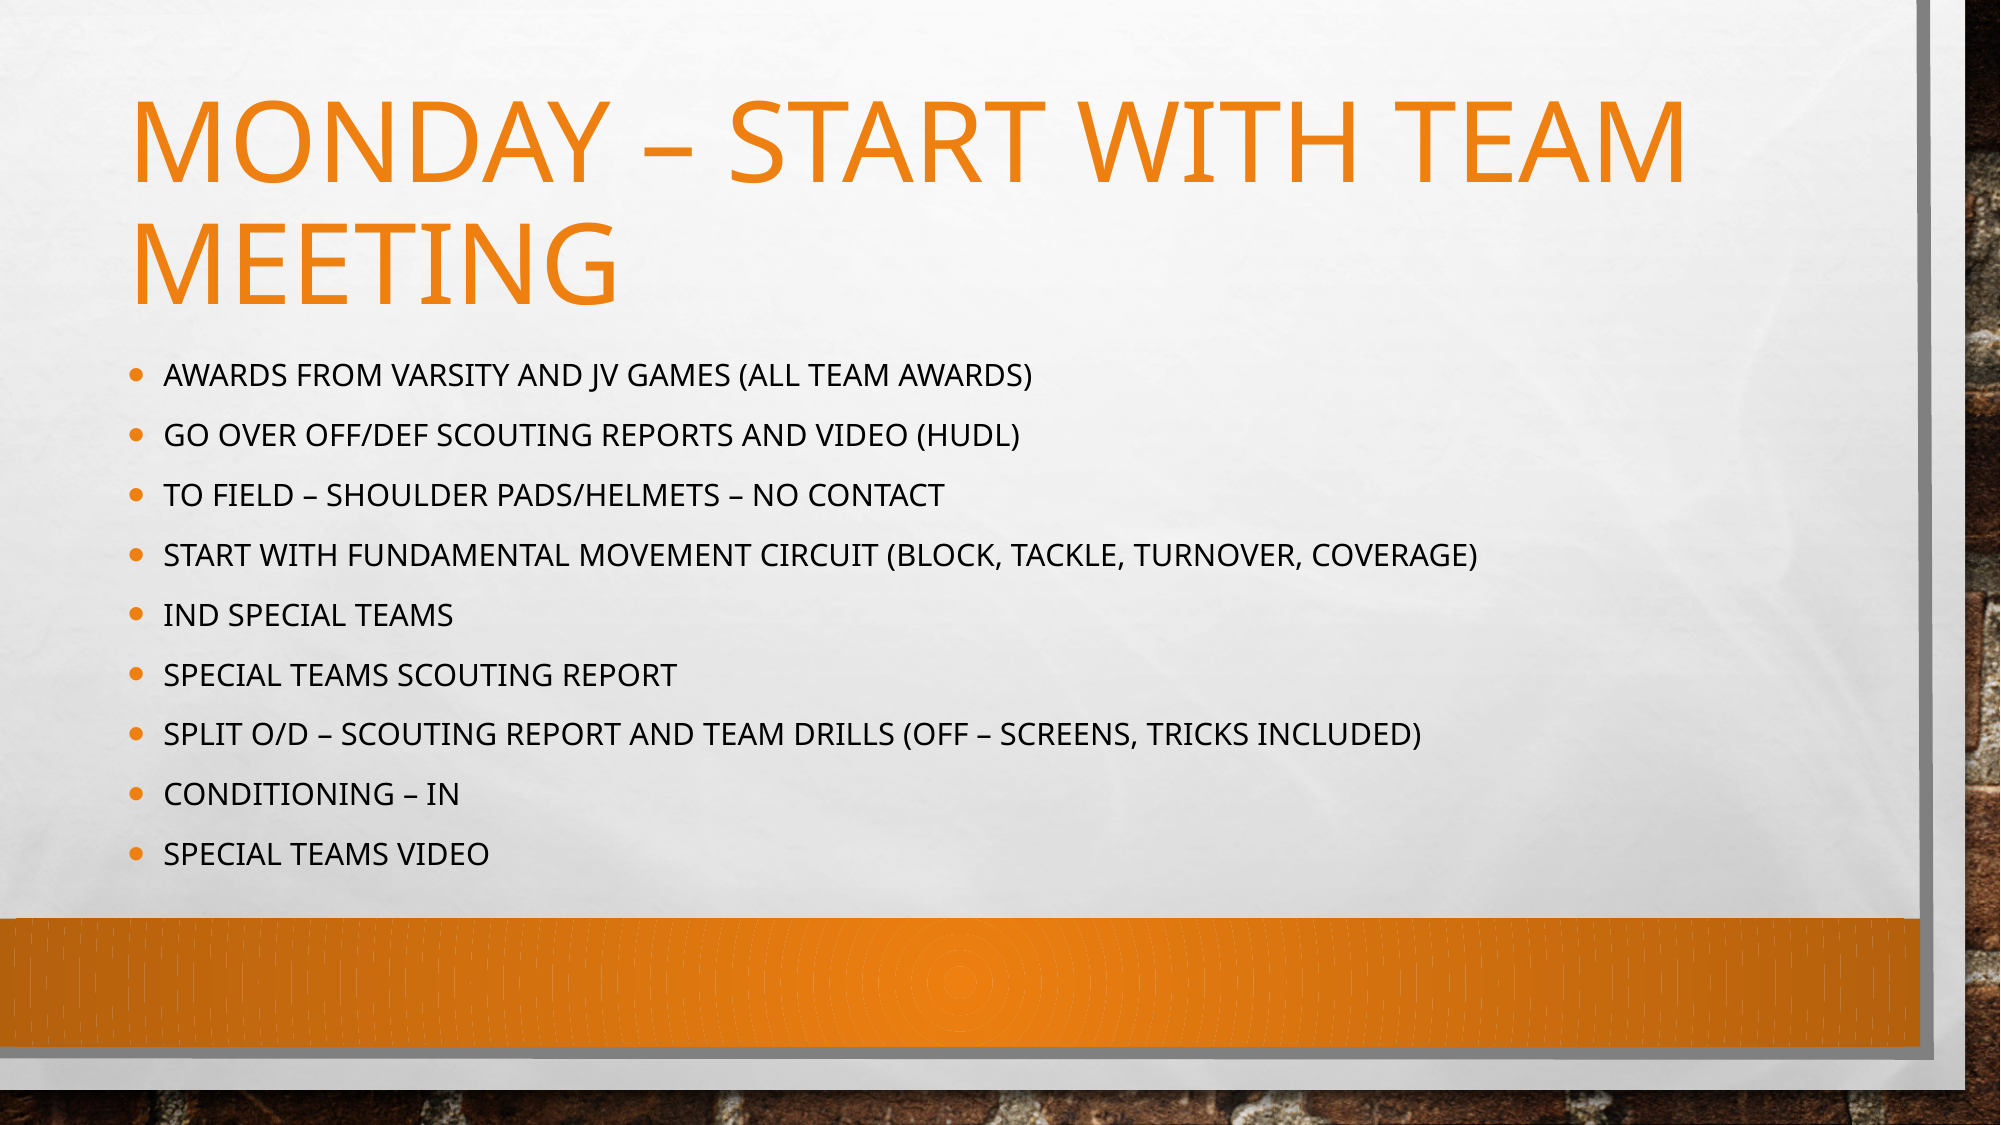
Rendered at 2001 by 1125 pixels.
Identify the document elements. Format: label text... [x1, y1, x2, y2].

list Awards from Varsity and Jv games (all Team awards) Go over off/def scouting reports and video (hudl) To field – shoulder pads/helmets – no contact Start with fundamental movement circuit (block, tackle, turnover, coverage) Ind special teams Special teams scouting report Split o/d – scouting report and team drills (off – screens, tricks included) Conditioning – in Special teams video [112, 338, 1818, 882]
picture [0, 0, 2000, 1125]
title Monday – start with team meeting [112, 112, 1818, 302]
